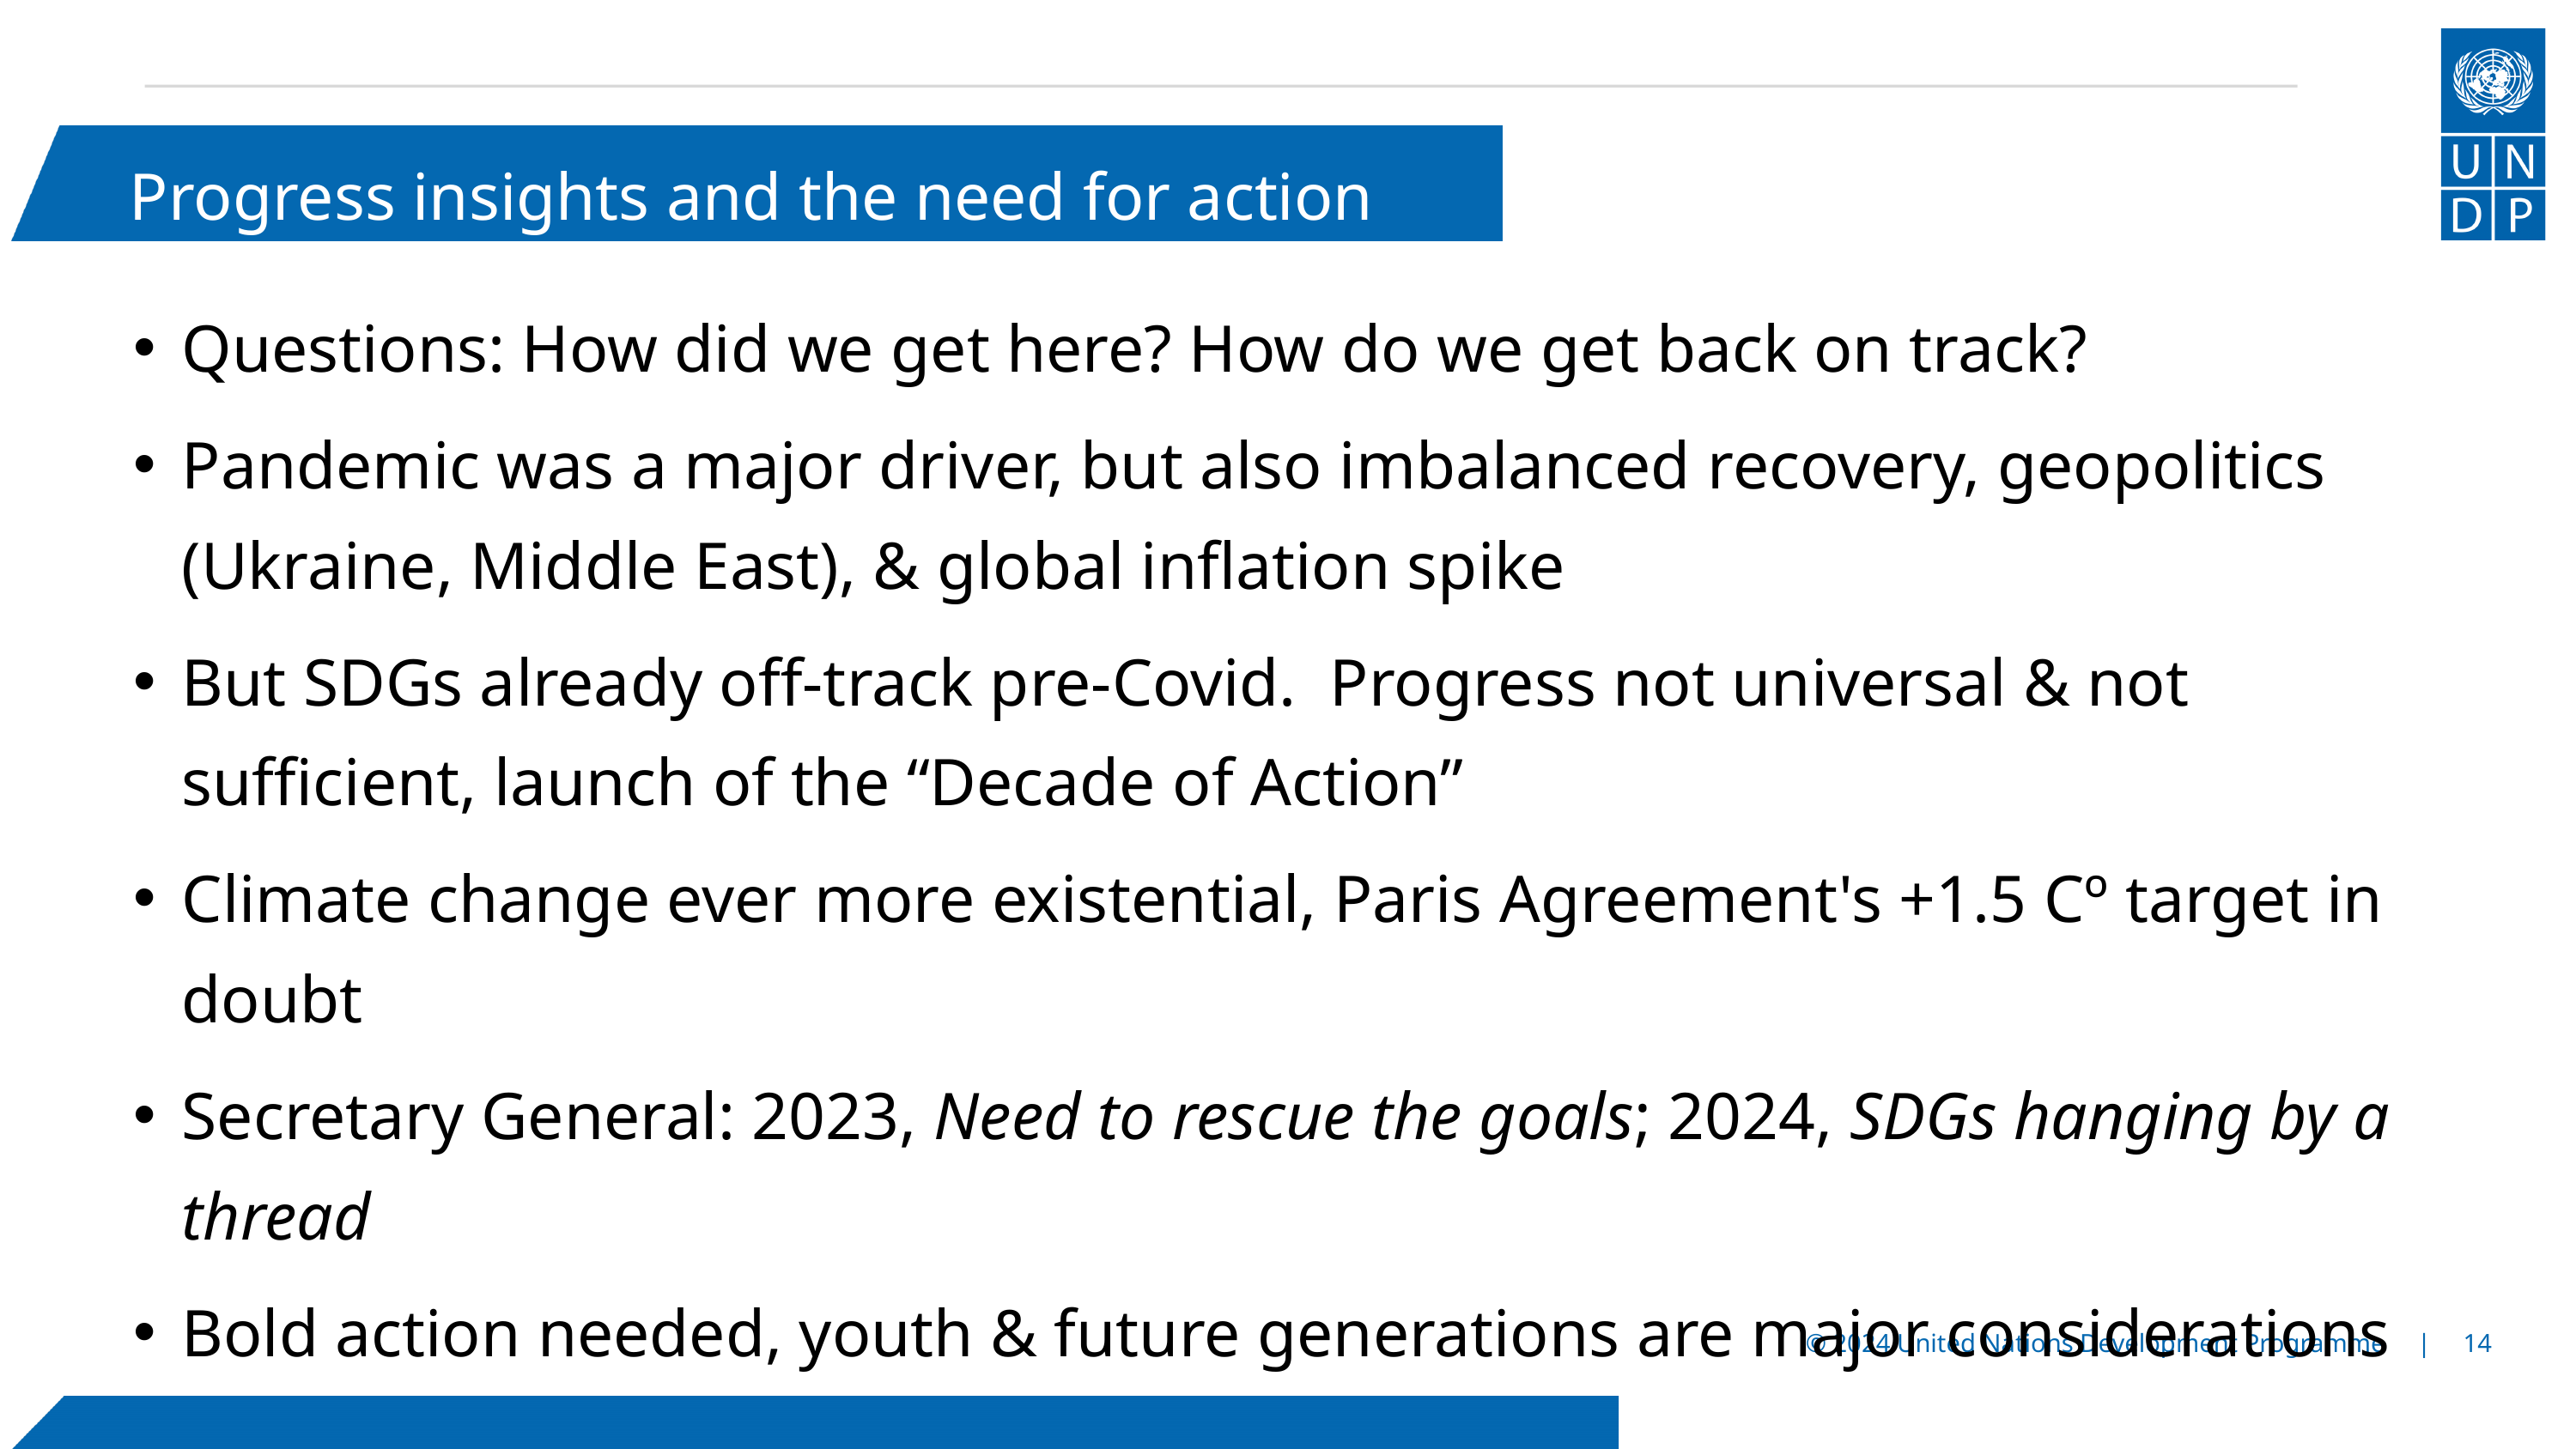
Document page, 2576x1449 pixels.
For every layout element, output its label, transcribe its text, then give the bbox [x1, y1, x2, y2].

text_box Questions: How did we get here? How do we get back on track? Pandemic was a major driver, but also imbalanced recovery, geopolitics (Ukraine, Middle East), & global inflation spike But SDGs already off-track pre-Covid. Progress not universal & not sufficient, launch of the “Decade of Action” Climate change ever more existential, Paris Agreement's +1.5 Cº target in doubt Secretary General: 2023, Need to rescue the goals; 2024, SDGs hanging by a thread Bold action needed, youth & future generations are major considerations [120, 278, 2507, 1380]
text_box [2440, 28, 2546, 240]
text_box Progress insights and the need for action [129, 125, 1473, 233]
text_box [0, 125, 1503, 241]
text_box [0, 1396, 1619, 1449]
